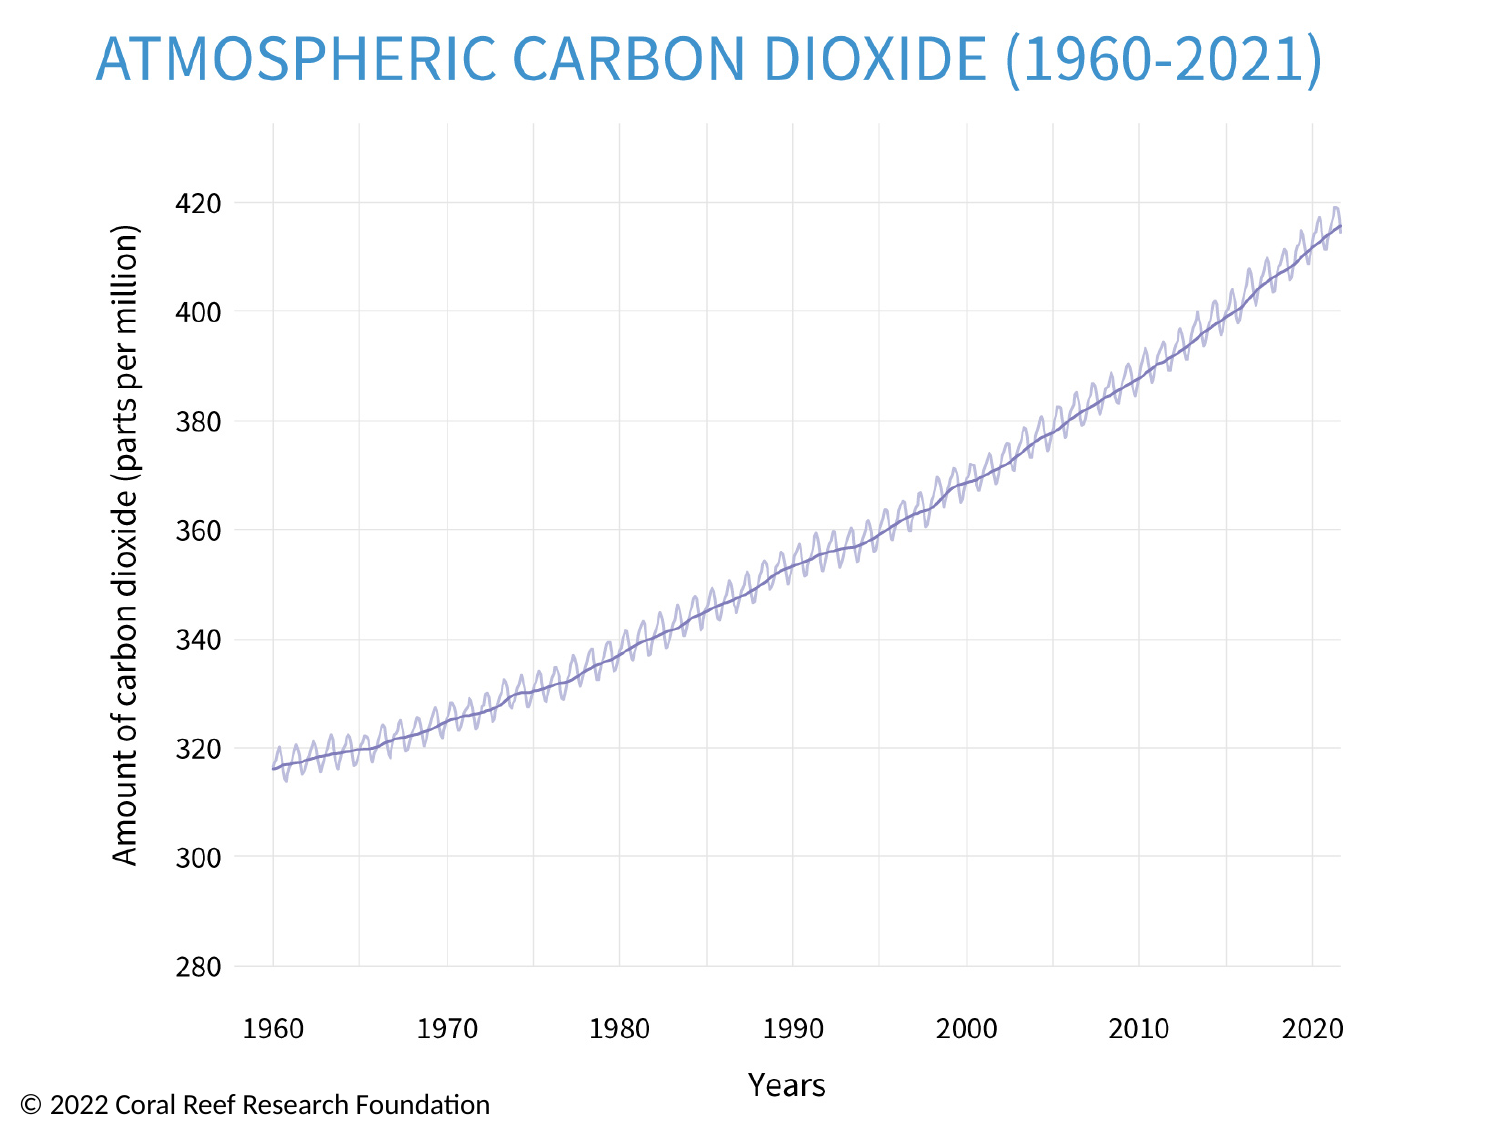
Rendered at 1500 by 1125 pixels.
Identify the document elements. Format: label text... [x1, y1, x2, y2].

text_box © 2022 Coral Reef Research Foundation [4, 1077, 93, 1125]
picture [93, 25, 1377, 1125]
